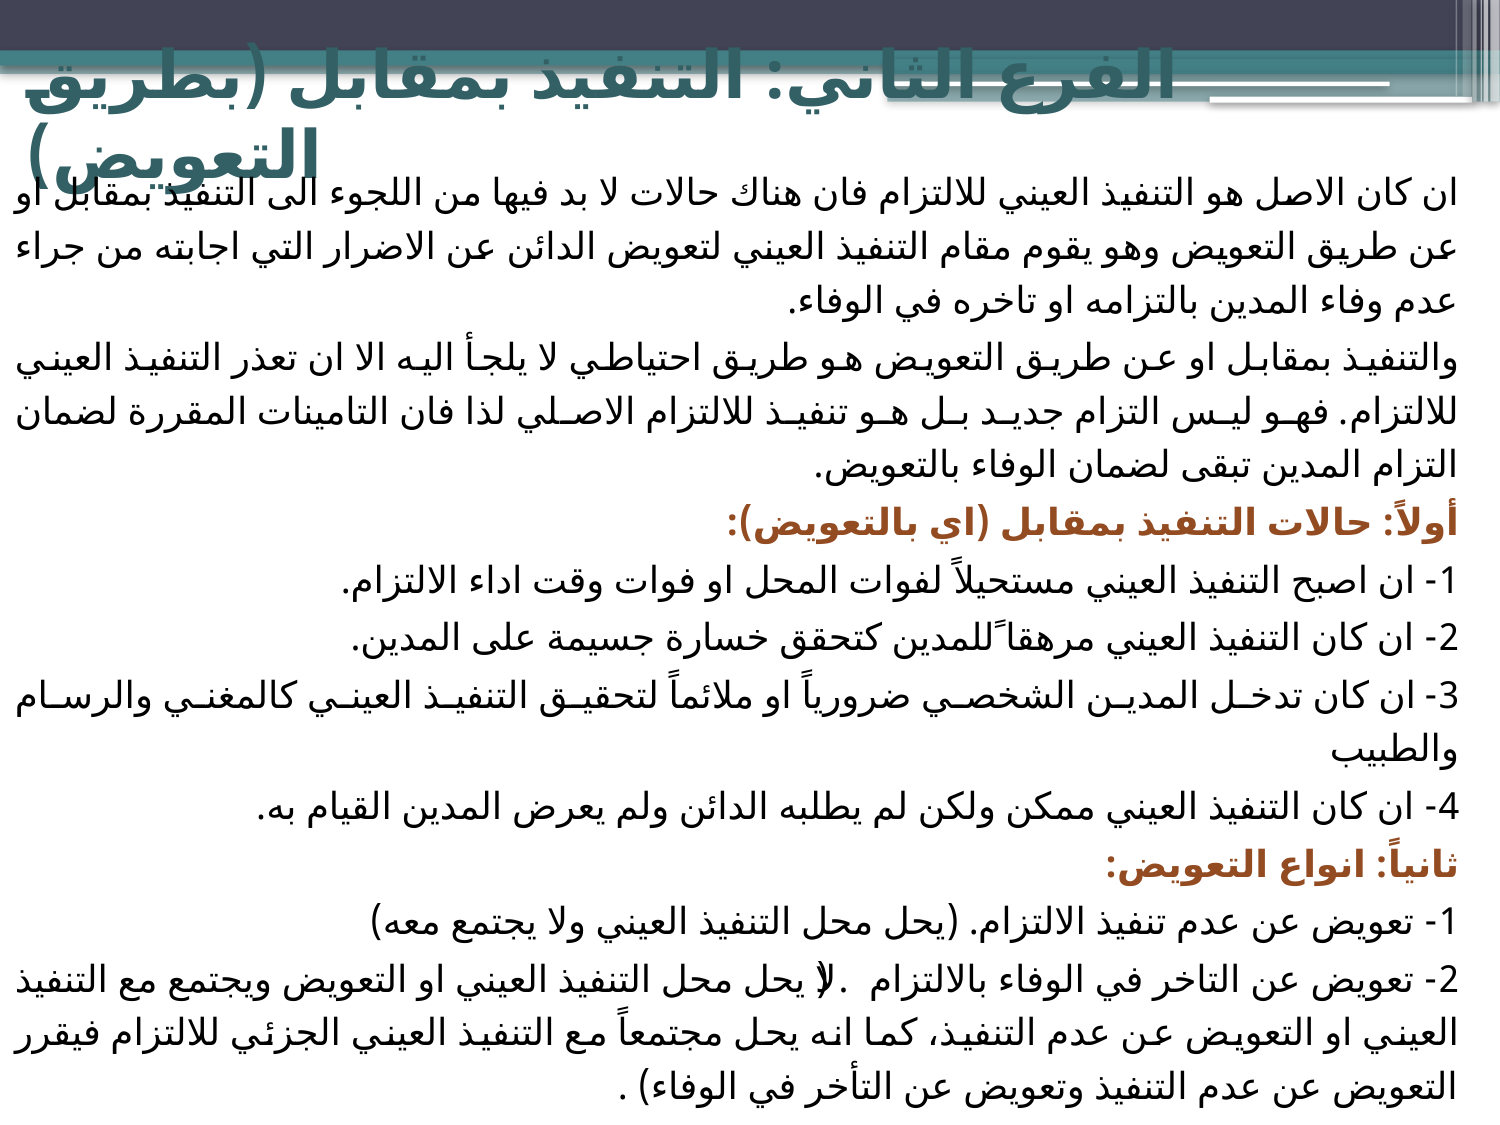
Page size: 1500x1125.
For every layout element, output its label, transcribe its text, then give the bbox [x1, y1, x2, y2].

title الفرع الثاني: التنفيذ بمقابل (بطريق التعويض) [11, 24, 1362, 152]
list ان كان الاصل هو التنفيذ العيني للالتزام فان هناك حالات لا بد فيها من اللجوء الى التنفيذ بمقابل او عن طريق التعويض وهو يقوم مقام التنفيذ العيني لتعويض الدائن عن الاضرار التي اجابته من جراء عدم وفاء المدين بالتزامه او تاخره في الوفاء. والتنفيذ بمقابل او عن طريق التعويض هو طريق احتياطي لا يلجأ اليه الا ان تعذر التنفيذ العيني للالتزام. فهو ليس التزام جديد بل هو تنفيذ للالتزام الاصلي لذا فان التامينات المقررة لضمان التزام المدين تبقى لضمان الوفاء بالتعويض. أولاً: حالات التنفيذ بمقابل (اي بالتعويض): 1- ان اصبح التنفيذ العيني مستحيلاً لفوات المحل او فوات وقت اداء الالتزام. 2- ان كان التنفيذ العيني مرهقا ًللمدين كتحقق خسارة جسيمة على المدين. 3- ان كان تدخل المدين الشخصي ضرورياً او ملائماً لتحقيق التنفيذ العيني كالمغني والرسام والطبيب 4- ان كان التنفيذ العيني ممكن ولكن لم يطلبه الدائن ولم يعرض المدين القيام به. ثانياً: انواع التعويض: 1- تعويض عن عدم تنفيذ الالتزام. (يحل محل التنفيذ العيني ولا يجتمع معه) 2- تعويض عن التاخر في الوفاء بالالتزام. (لا يحل محل التنفيذ العيني او التعويض ويجتمع مع التنفيذ العيني او التعويض عن عدم التنفيذ، كما انه يحل مجتمعاً مع التنفيذ العيني الجزئي للالتزام فيقرر التعويض عن عدم التنفيذ وتعويض عن التأخر في الوفاء) . [0, 152, 1500, 1125]
